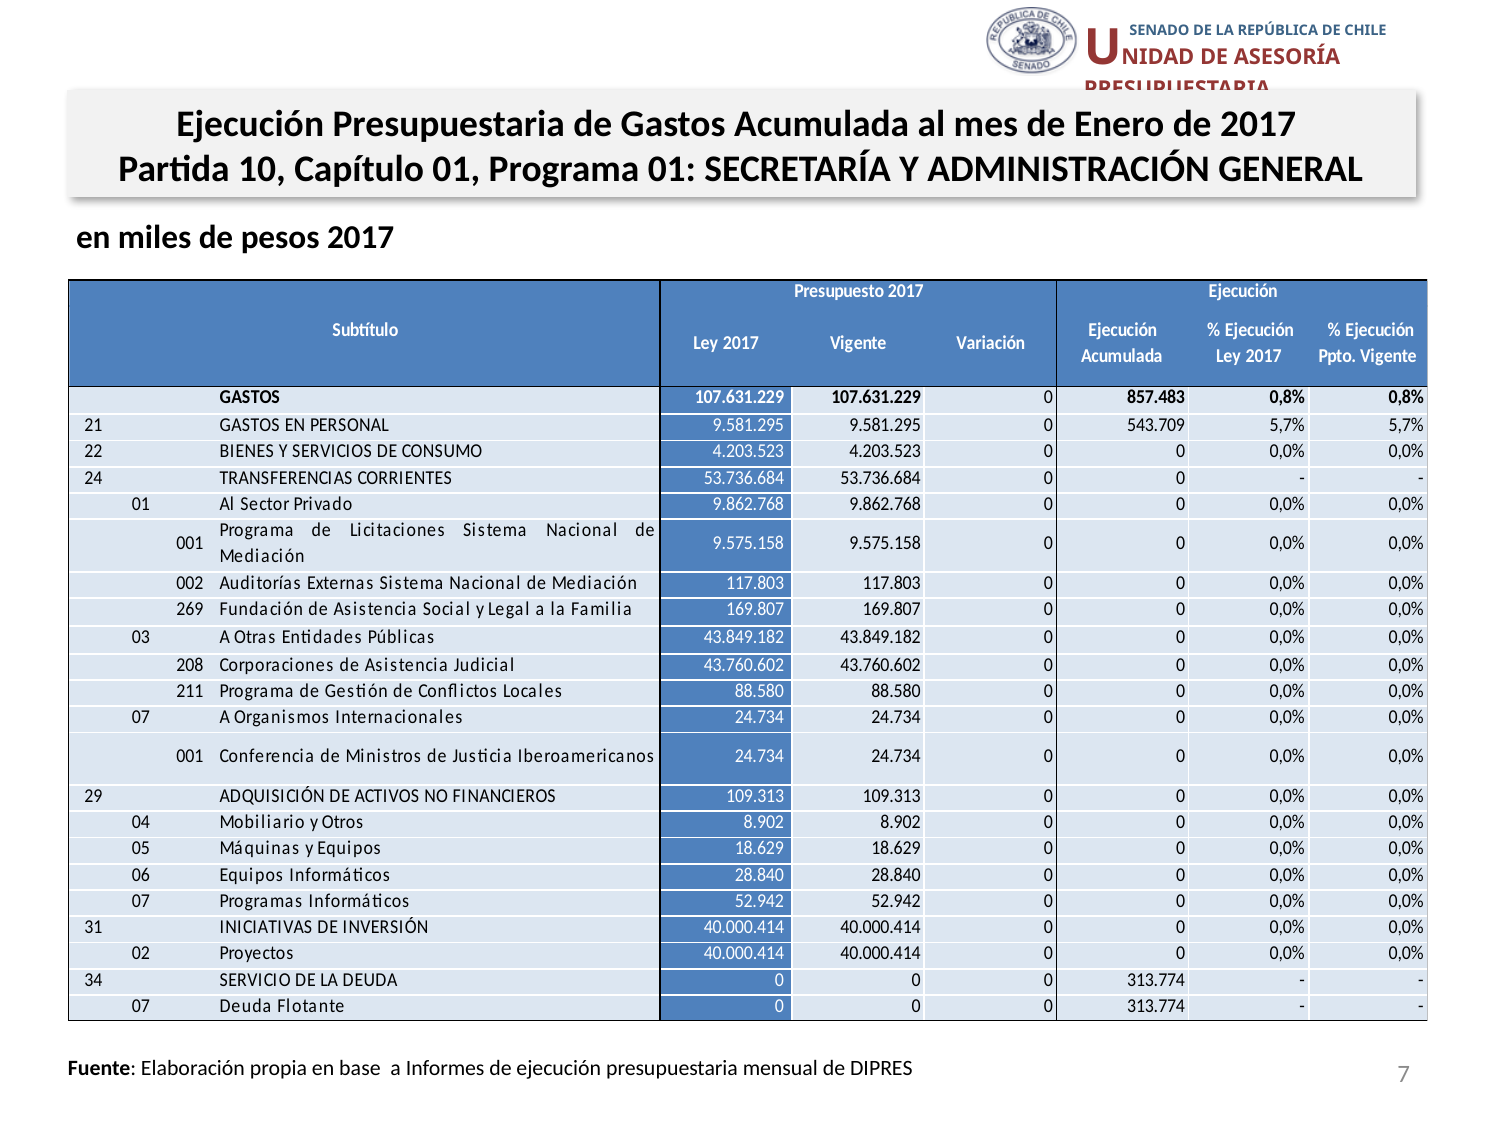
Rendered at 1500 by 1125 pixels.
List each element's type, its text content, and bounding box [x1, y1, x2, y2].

slide_number 7 [1074, 1042, 1425, 1103]
text_box Ejecución Presupuestaria de Gastos Acumulada al mes de Enero de 2017 Partida 10, Capítulo 01, Programa 01: SECRETARÍA Y ADMINISTRACIÓN GENERAL [67, 90, 1415, 197]
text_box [67, 278, 1429, 1023]
text_box en miles de pesos 2017 [61, 208, 1412, 256]
picture [986, 7, 1079, 76]
footer Fuente: Elaboración propia en base a Informes de ejecución presupuestaria mensual de DIPRES [53, 1045, 1432, 1106]
